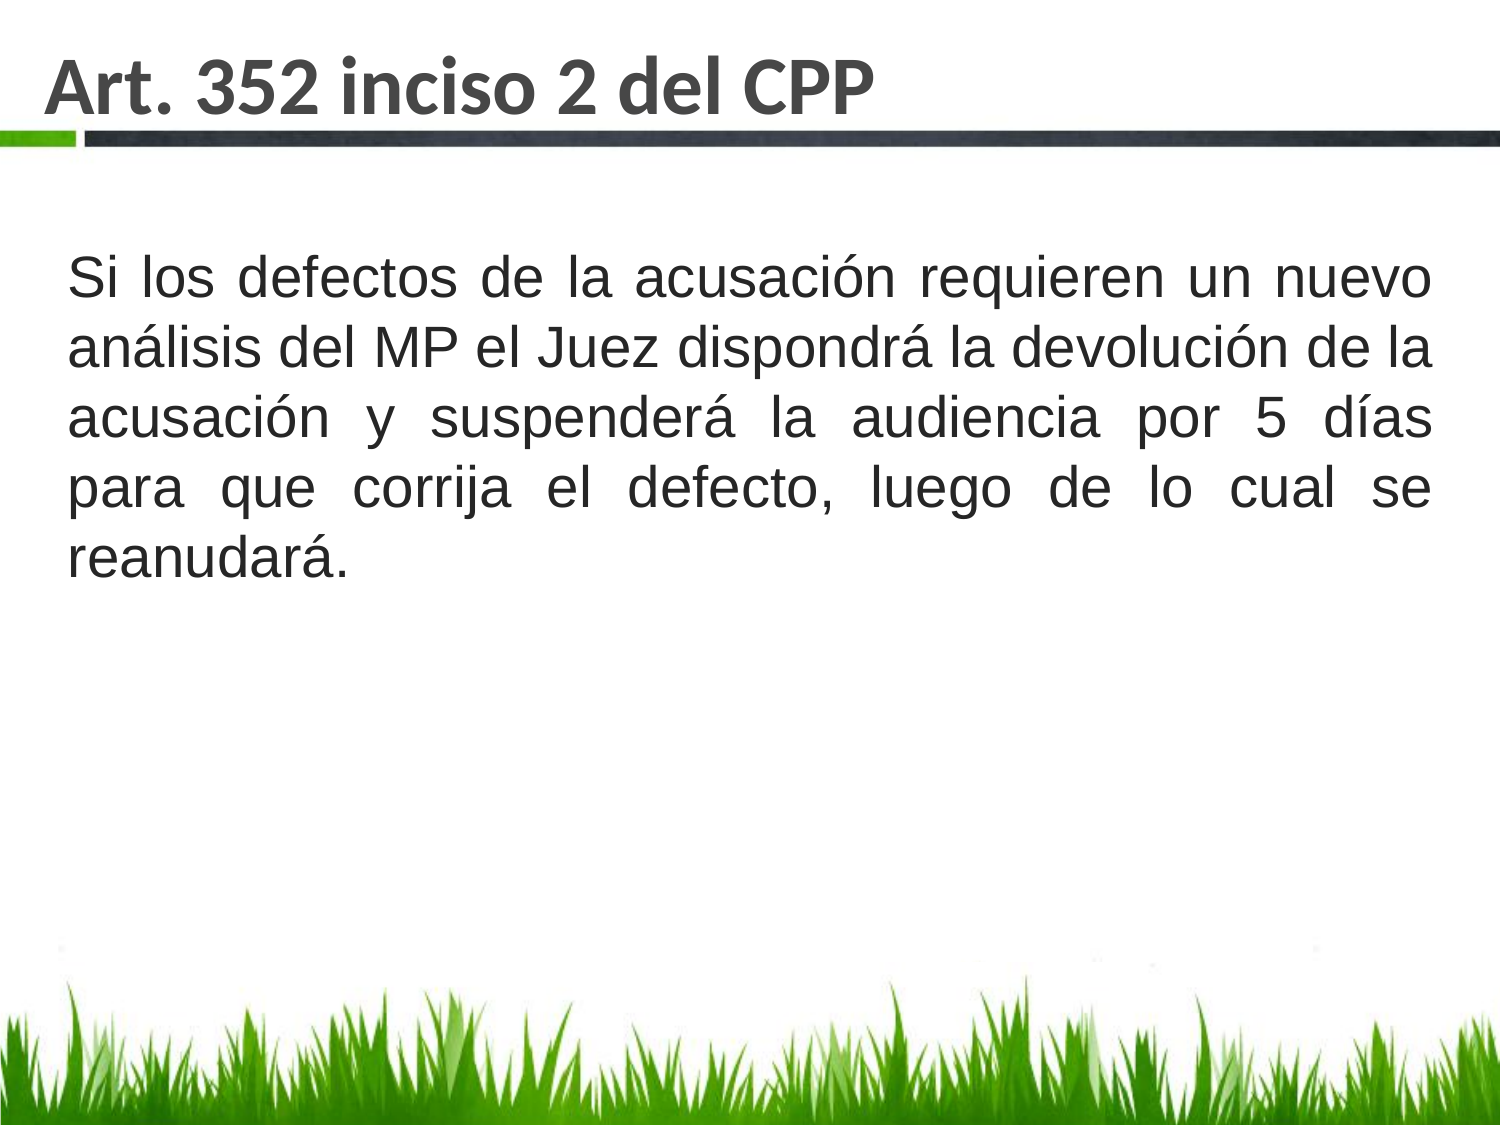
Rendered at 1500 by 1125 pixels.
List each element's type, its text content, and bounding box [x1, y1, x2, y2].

text_box Si los defectos de la acusación requieren un nuevo análisis del MP el Juez dispondrá la devolución de la acusación y suspenderá la audiencia por 5 días para que corrija el defecto, luego de lo cual se reanudará. [53, 231, 1450, 858]
title Art. 352 inciso 2 del CPP [29, 24, 1450, 138]
picture [0, 0, 1500, 1125]
